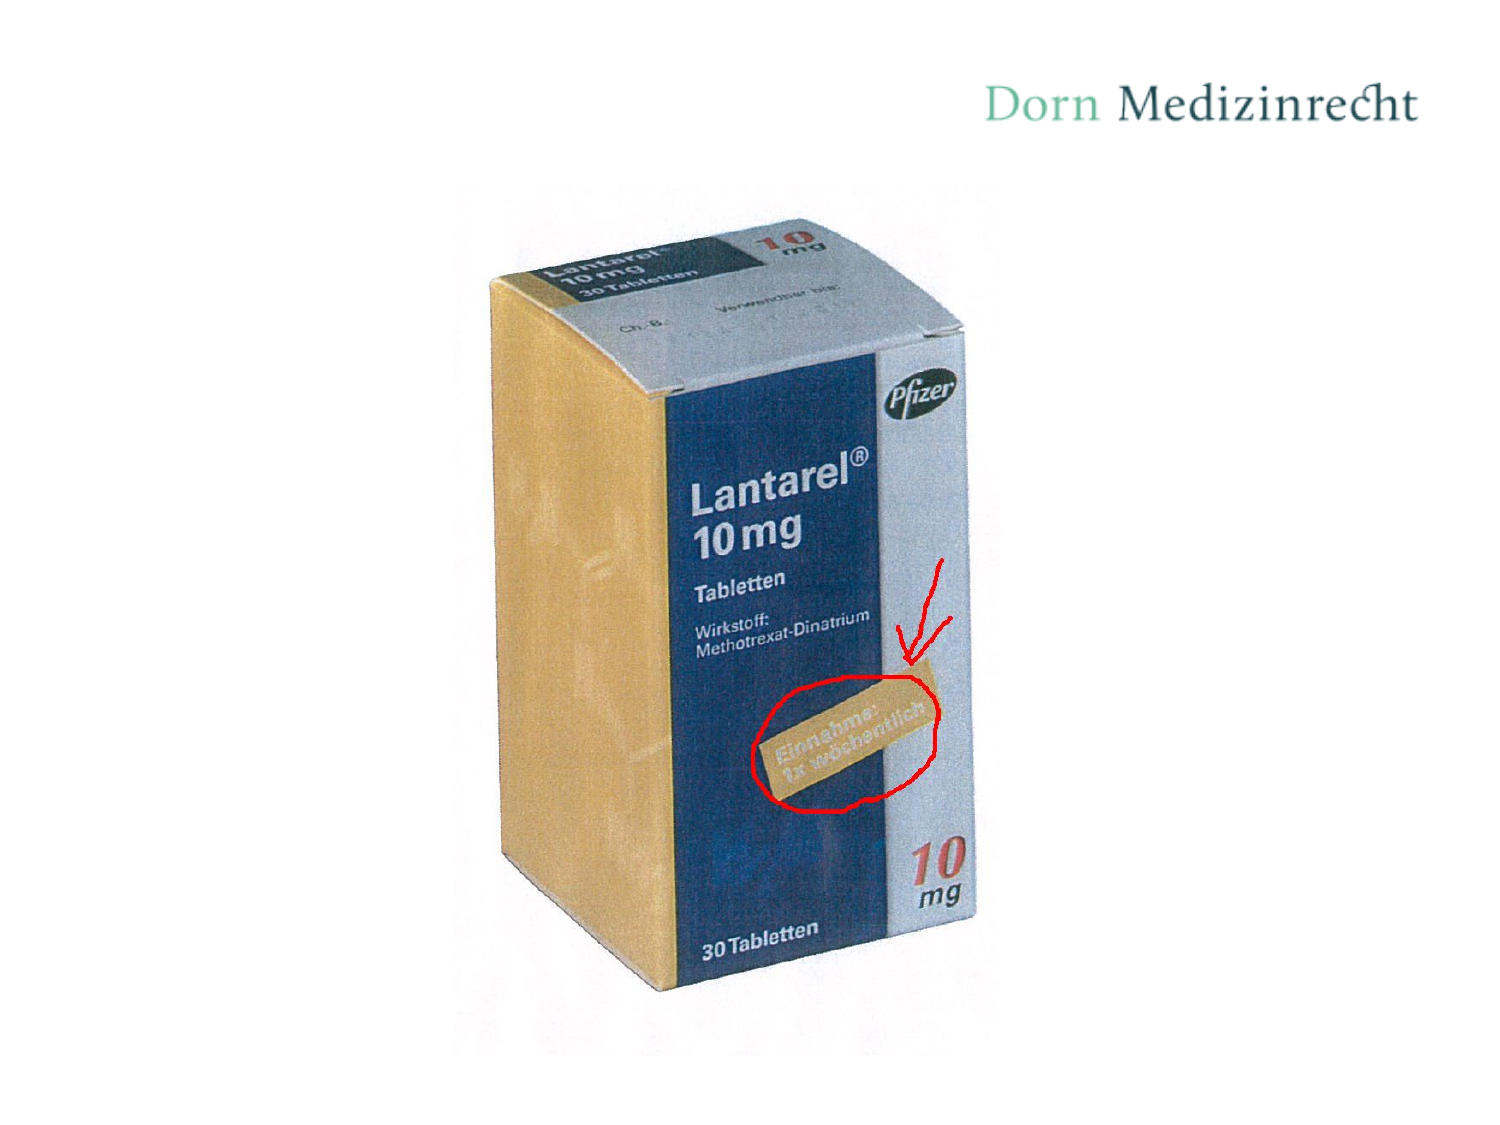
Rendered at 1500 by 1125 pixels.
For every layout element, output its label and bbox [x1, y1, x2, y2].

list [454, 184, 1001, 1056]
picture [950, 8, 1494, 149]
